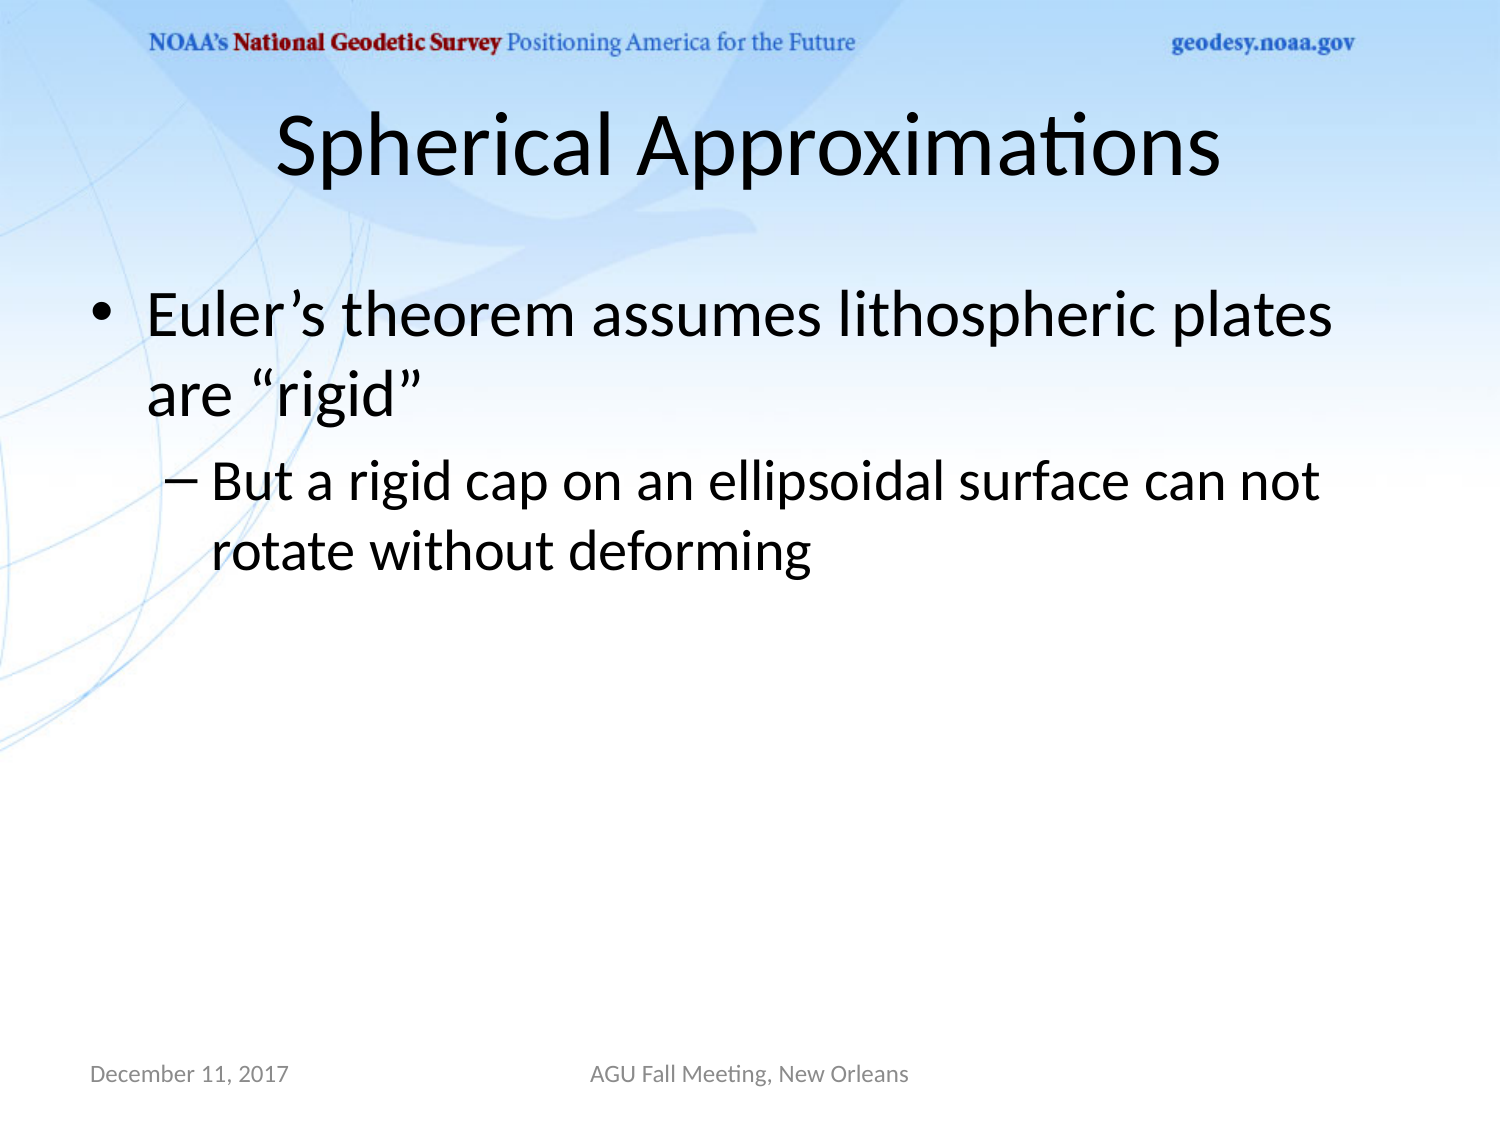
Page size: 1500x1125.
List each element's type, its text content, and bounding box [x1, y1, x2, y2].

title Spherical Approximations [75, 45, 1425, 233]
list Euler’s theorem assumes lithospheric plates are “rigid” But a rigid cap on an ellipsoidal surface can not rotate without deforming [75, 262, 1425, 1005]
footer AGU Fall Meeting, New Orleans [512, 1042, 988, 1103]
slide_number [75, 1042, 425, 1103]
picture [0, 0, 1500, 1125]
